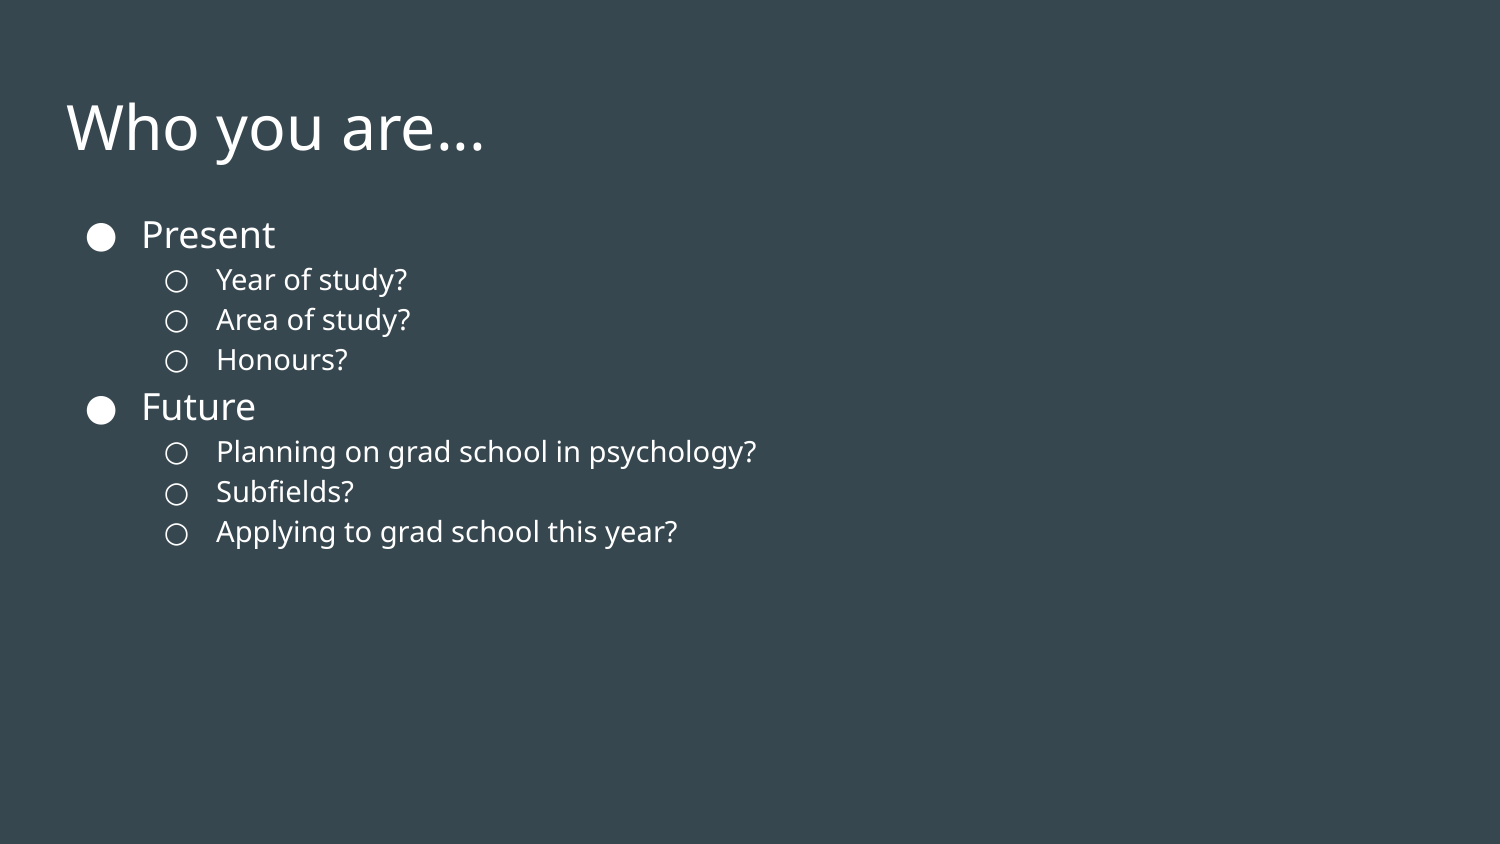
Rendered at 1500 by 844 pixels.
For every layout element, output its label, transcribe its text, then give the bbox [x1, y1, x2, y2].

title Who you are... [51, 72, 1449, 167]
list Present Year of study? Area of study? Honours? Future Planning on grad school in psychology? Subfields? Applying to grad school this year? [51, 189, 1449, 750]
